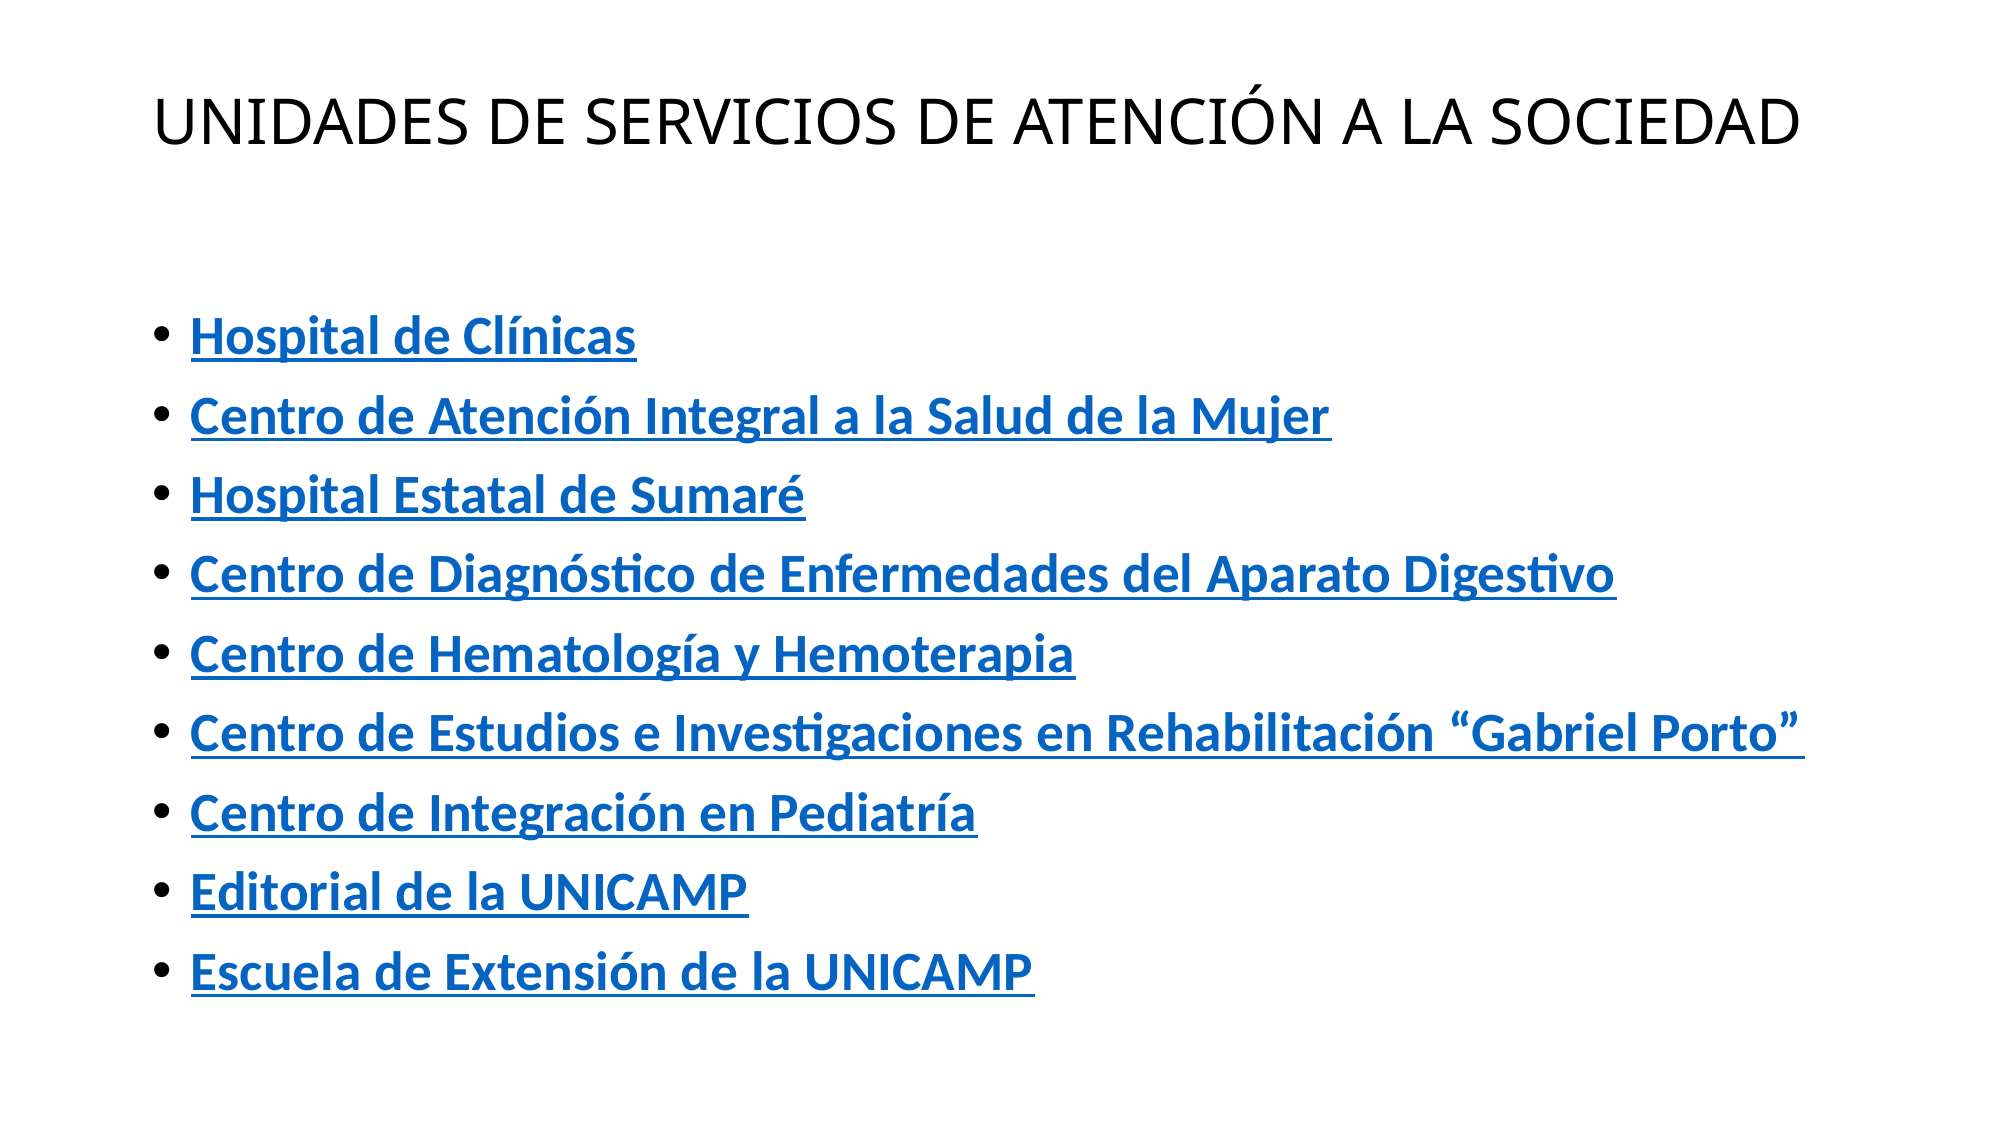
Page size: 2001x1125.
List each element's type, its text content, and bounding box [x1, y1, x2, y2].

list Hospital de Clínicas Centro de Atención Integral a la Salud de la Mujer Hospital Estatal de Sumaré Centro de Diagnóstico de Enfermedades del Aparato Digestivo Centro de Hematología y Hemoterapia Centro de Estudios e Investigaciones en Rehabilitación “Gabriel Porto” Centro de Integración en Pediatría Editorial de la UNICAMP Escuela de Extensión de la UNICAMP [137, 299, 1863, 1014]
title UNIDADES DE SERVICIOS DE ATENCIÓN A LA SOCIEDAD [137, 59, 1863, 278]
